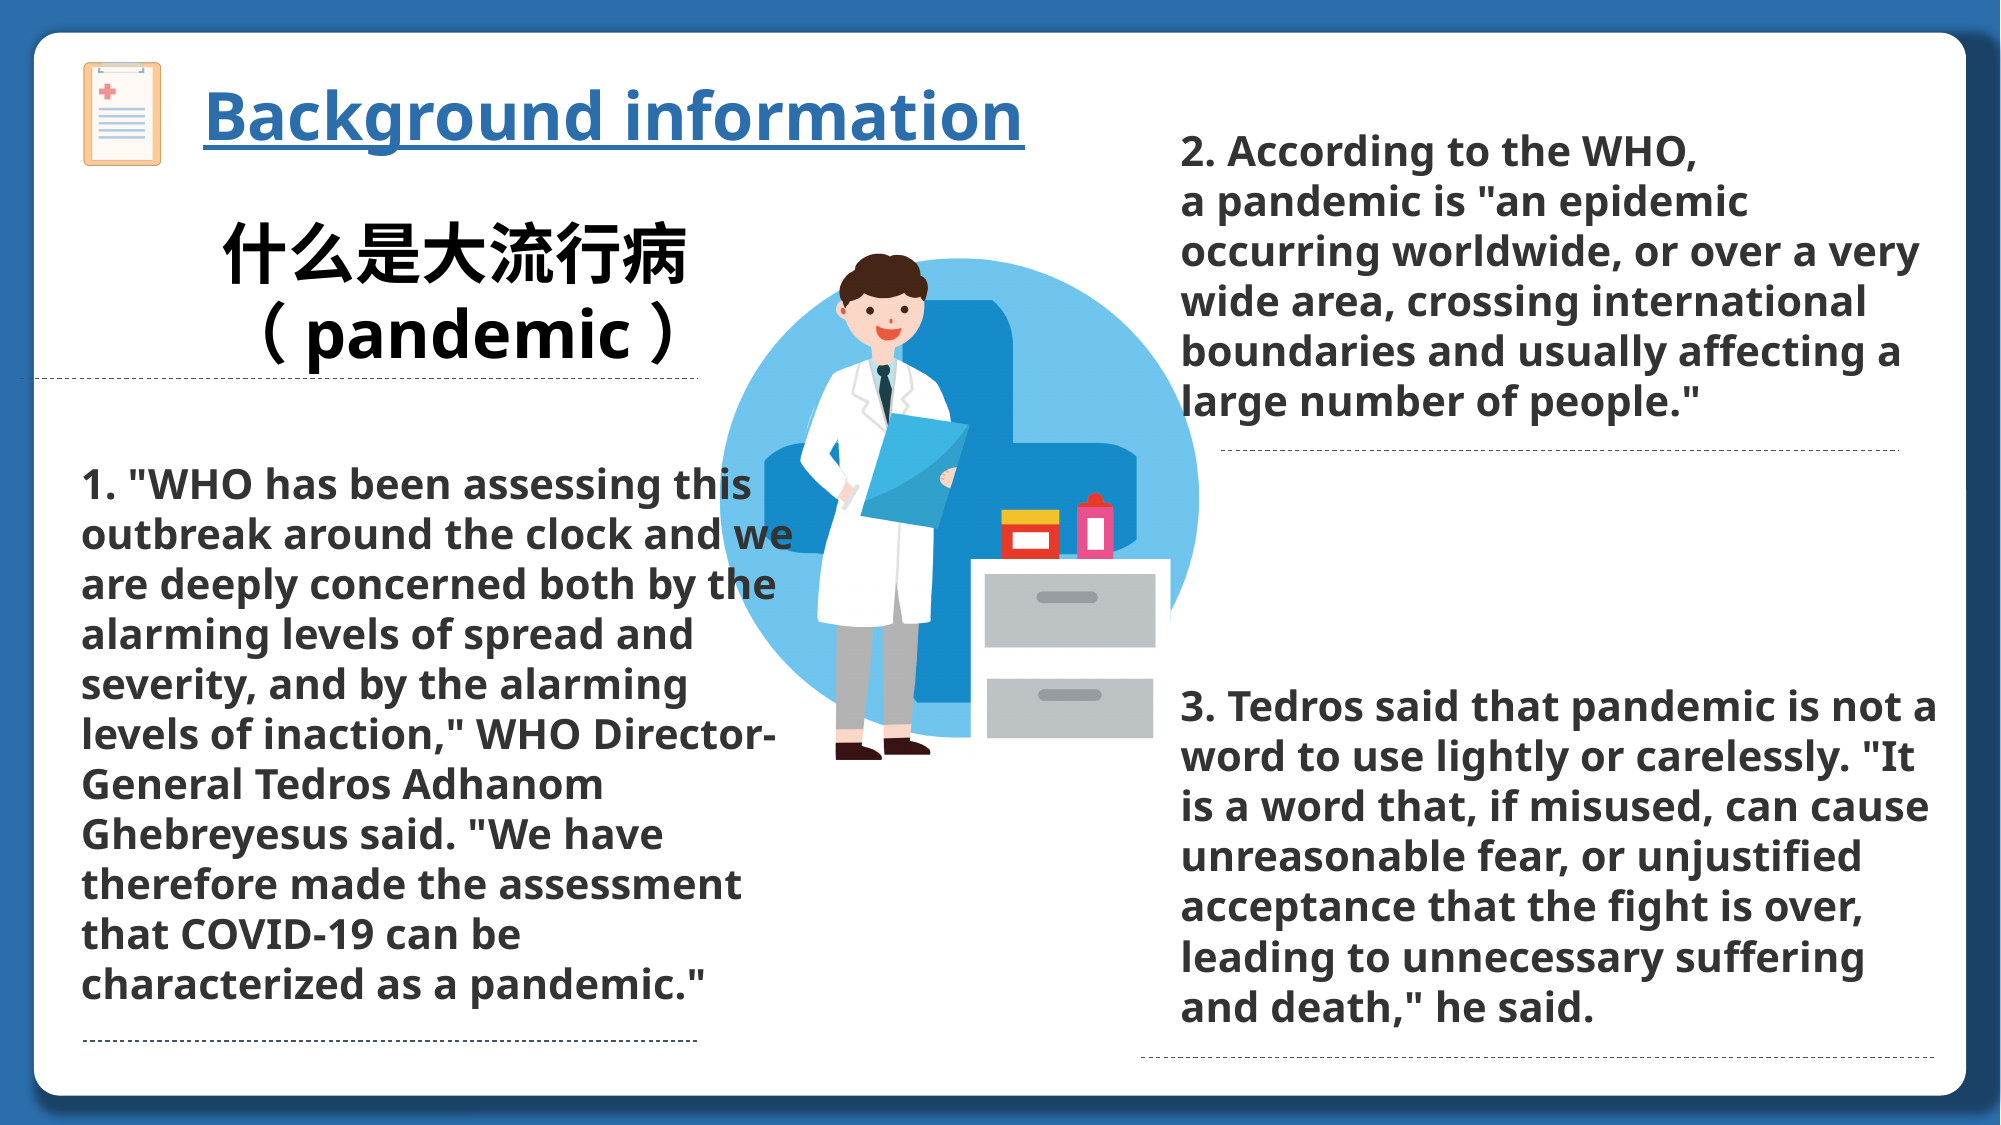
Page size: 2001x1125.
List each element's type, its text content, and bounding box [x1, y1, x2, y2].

text_box Background information [225, 65, 1040, 117]
picture [18, 40, 225, 188]
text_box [66, 117, 1960, 1058]
